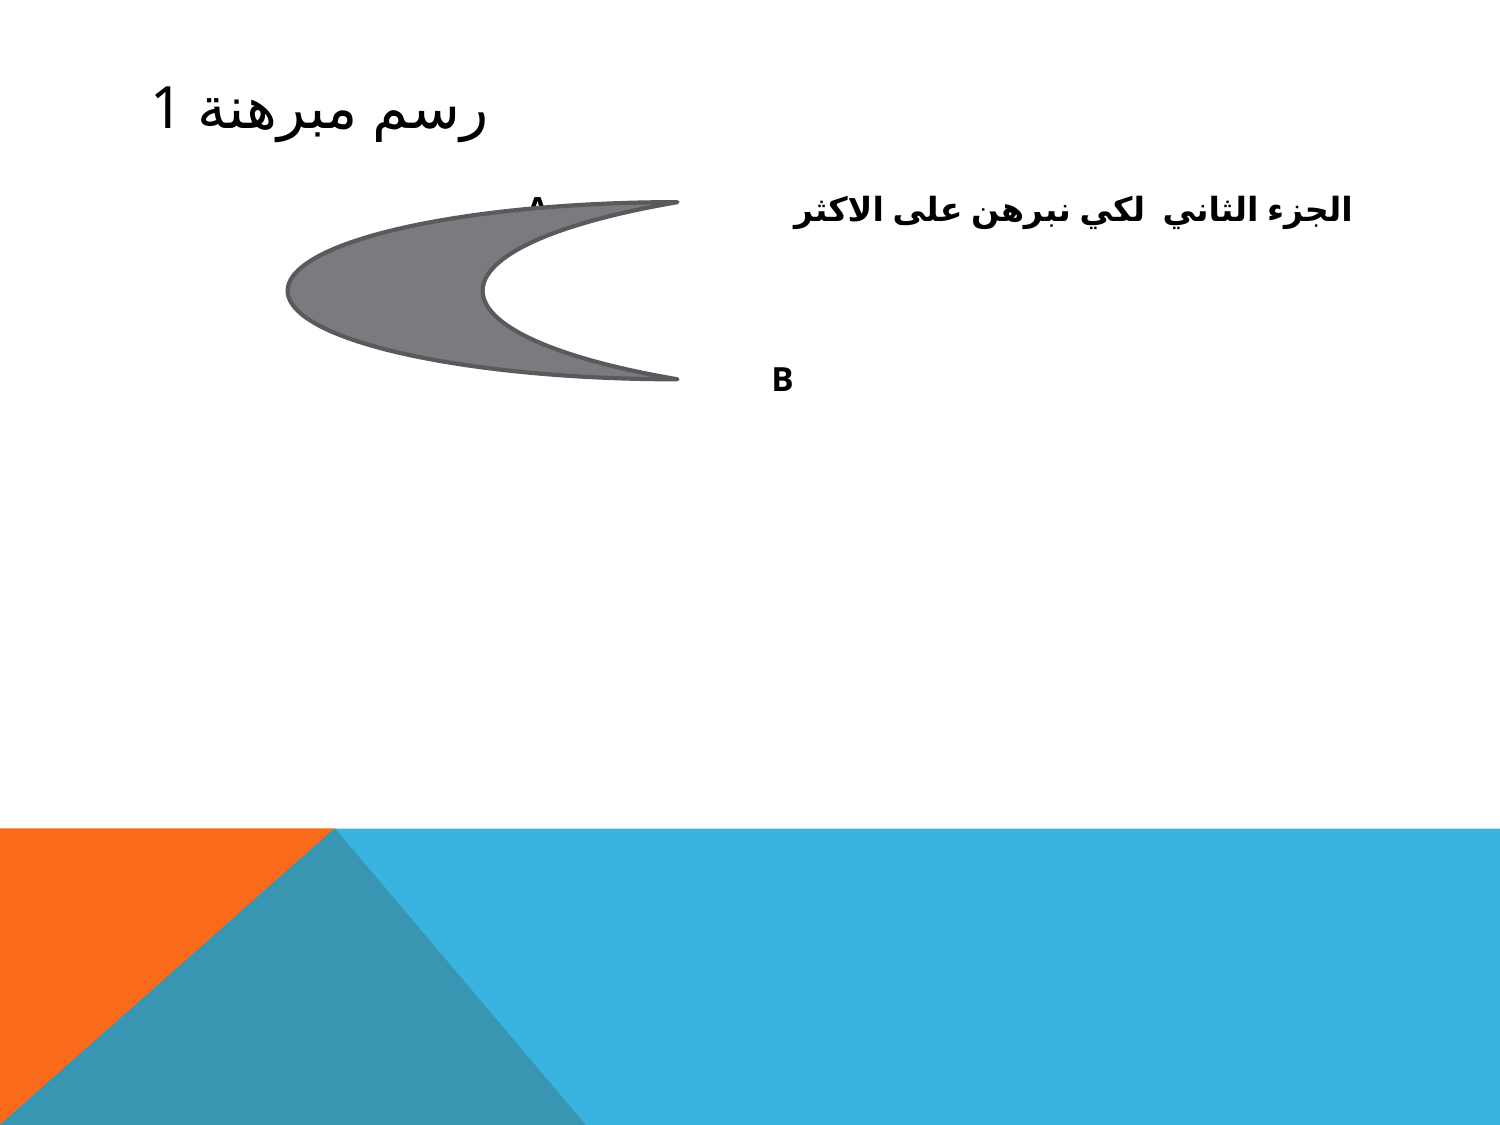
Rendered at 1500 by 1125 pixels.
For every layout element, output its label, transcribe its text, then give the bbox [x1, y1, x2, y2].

title رسم مبرهنة 1 [135, 60, 1369, 150]
list الجزء الثاني لكي نبرهن على الاكثر A B [135, 180, 1369, 768]
text_box [285, 200, 680, 382]
